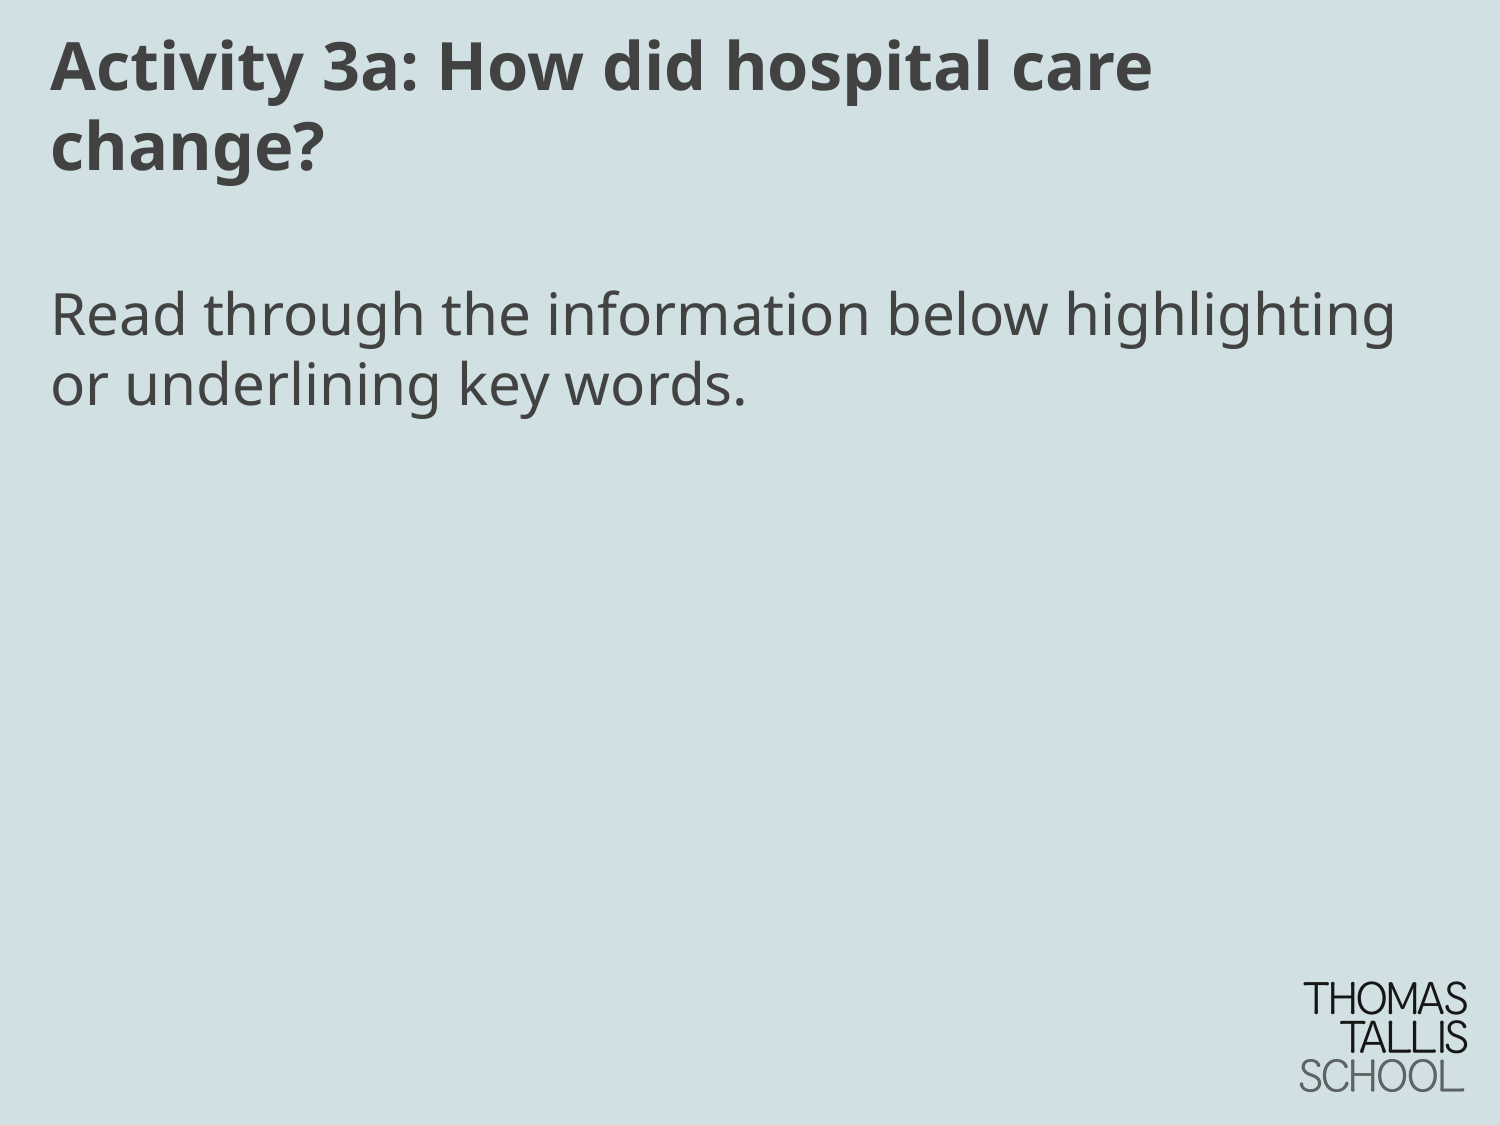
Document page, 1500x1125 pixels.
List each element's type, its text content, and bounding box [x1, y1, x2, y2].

title Activity 3a: How did hospital care change? [35, 100, 1424, 199]
text_box [24, 24, 1500, 100]
list Read through the information below highlighting or underlining key words. [35, 262, 1472, 890]
picture [1258, 965, 1476, 1109]
